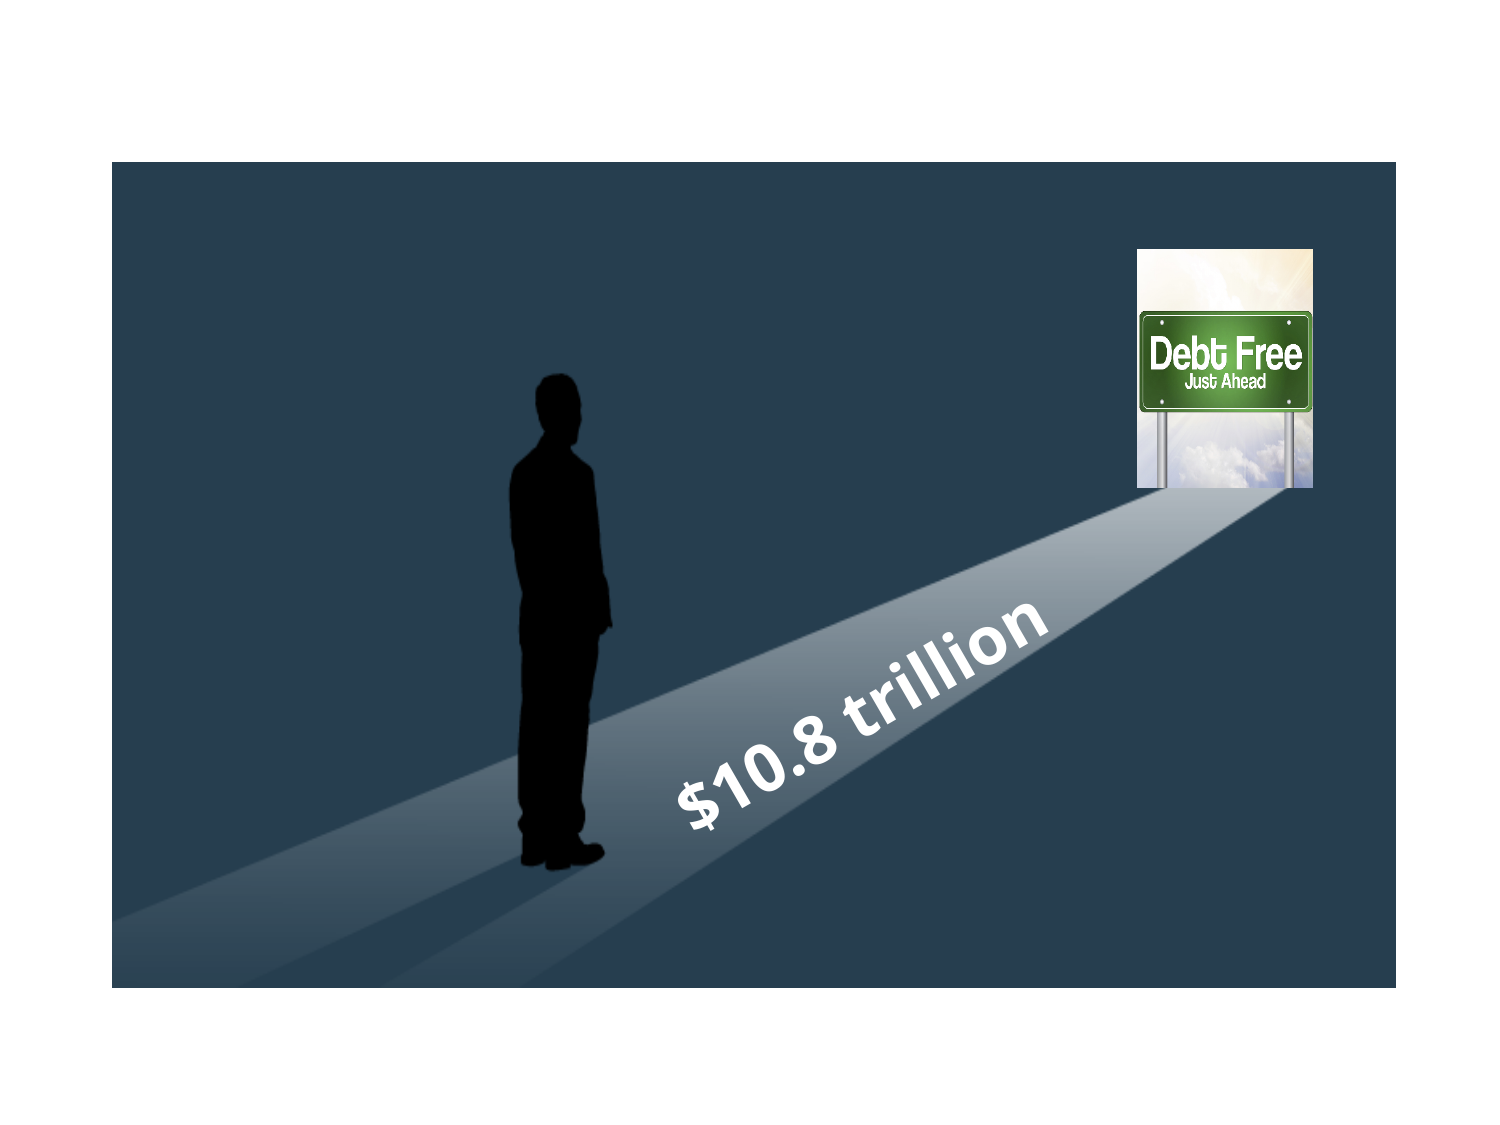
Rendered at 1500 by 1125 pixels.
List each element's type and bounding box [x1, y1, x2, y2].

picture [112, 162, 1396, 988]
